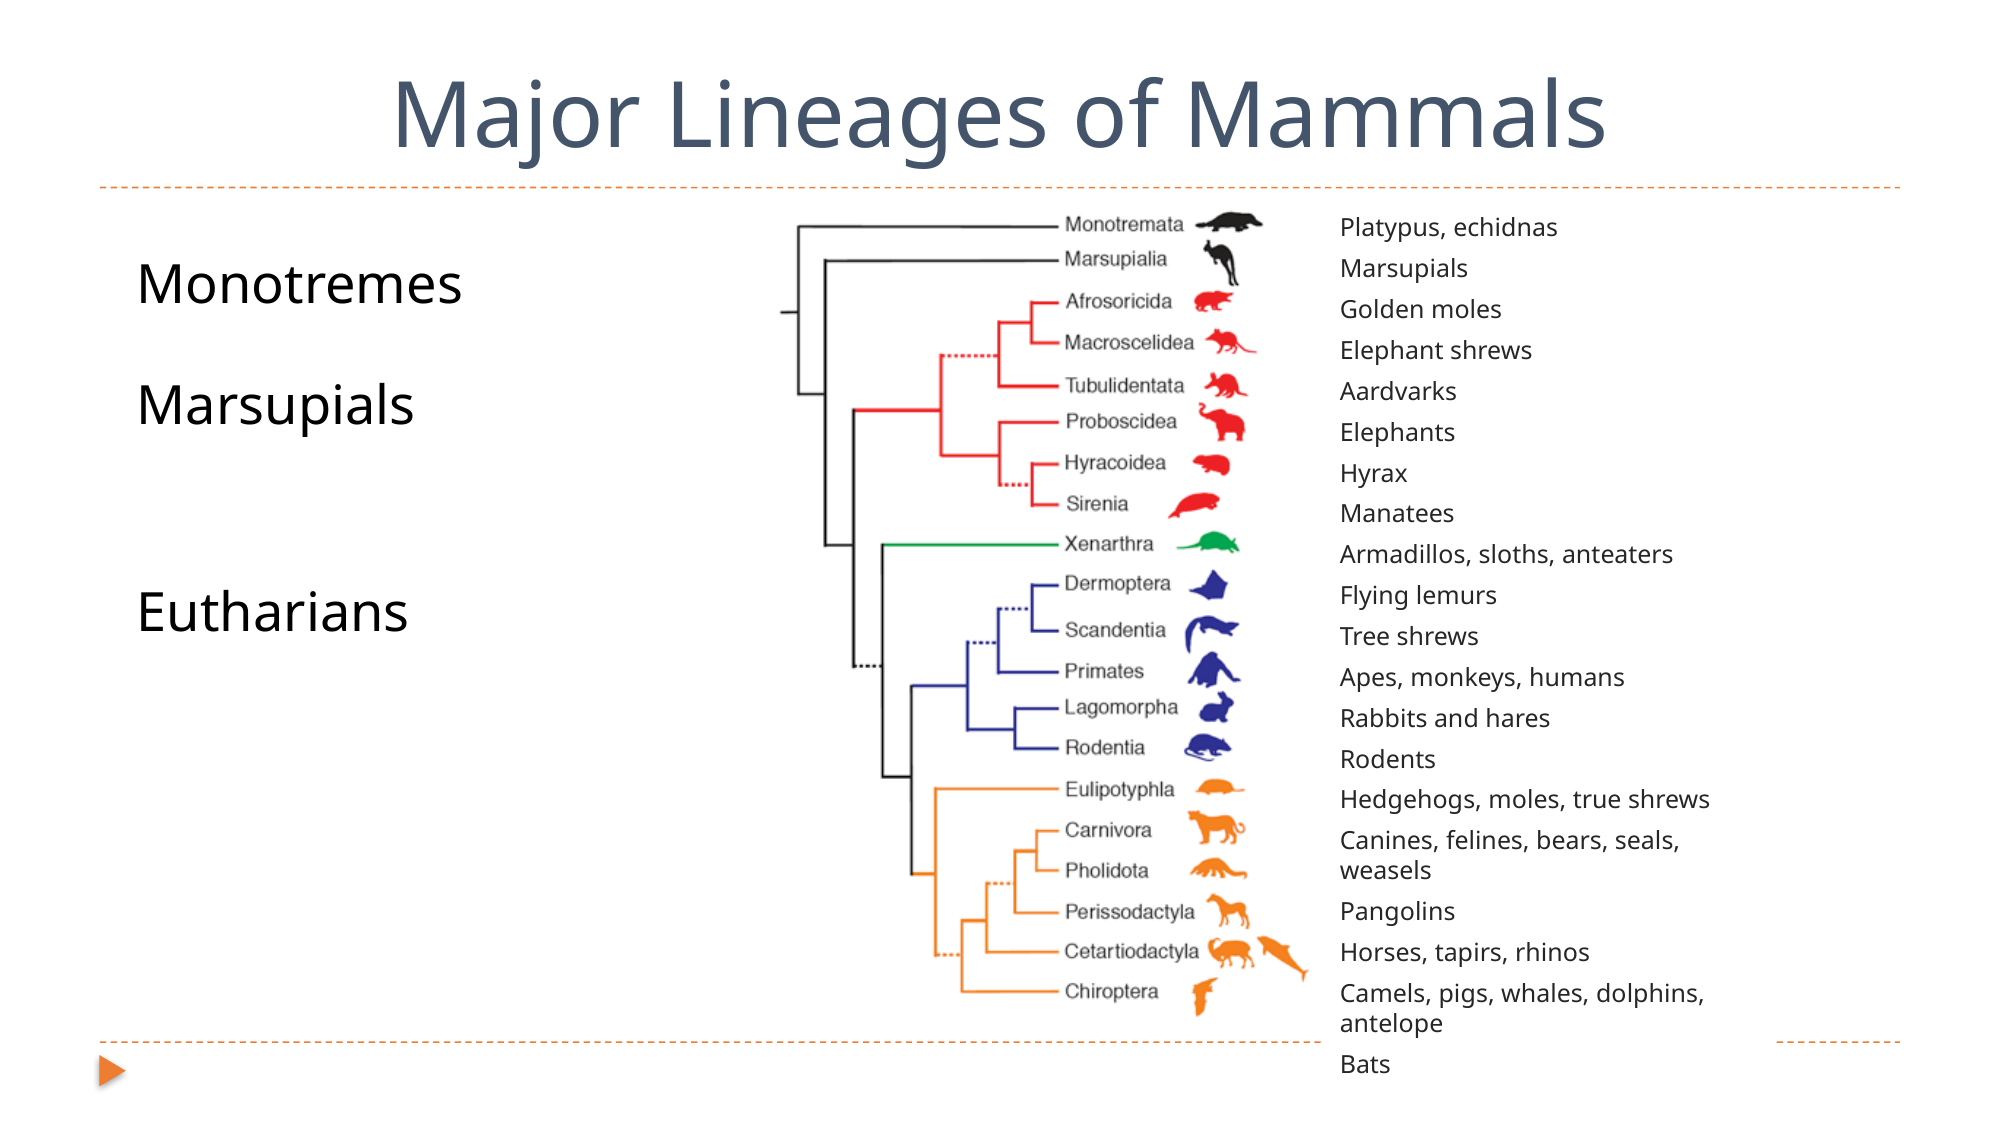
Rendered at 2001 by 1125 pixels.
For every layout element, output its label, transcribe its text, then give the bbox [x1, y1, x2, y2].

title Major Lineages of Mammals [99, 37, 1900, 174]
list Monotremes Marsupials Eutharians [121, 241, 725, 938]
text_box Platypus, echidnas Marsupials Golden moles Elephant shrews Aardvarks Elephants Hyrax Manatees Armadillos, sloths, anteaters Flying lemurs Tree shrews Apes, monkeys, humans Rabbits and hares Rodents Hedgehogs, moles, true shrews Canines, felines, bears, seals, weasels Pangolins Horses, tapirs, rhinos Camels, pigs, whales, dolphins, antelope Bats [1325, 204, 1776, 1086]
picture [771, 195, 1313, 1033]
